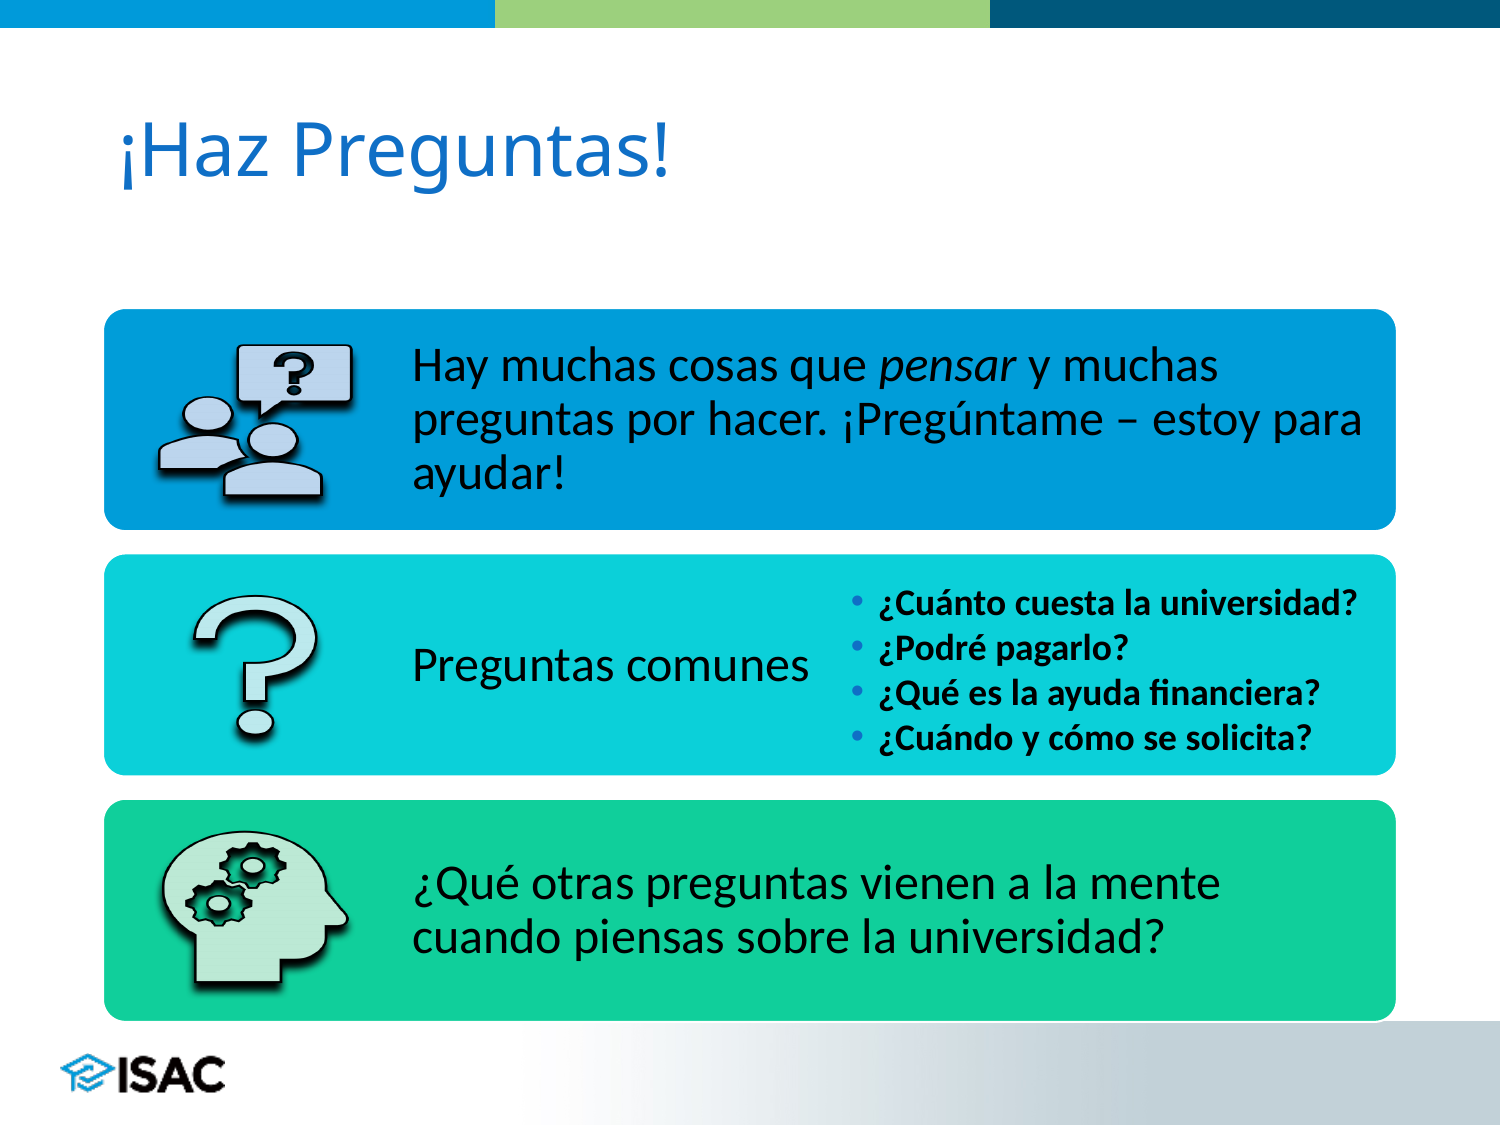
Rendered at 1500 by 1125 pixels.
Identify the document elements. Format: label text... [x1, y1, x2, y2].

text_box ¡Haz Preguntas! [103, 43, 1397, 261]
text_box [103, 308, 1397, 1022]
picture [0, 0, 1500, 1125]
